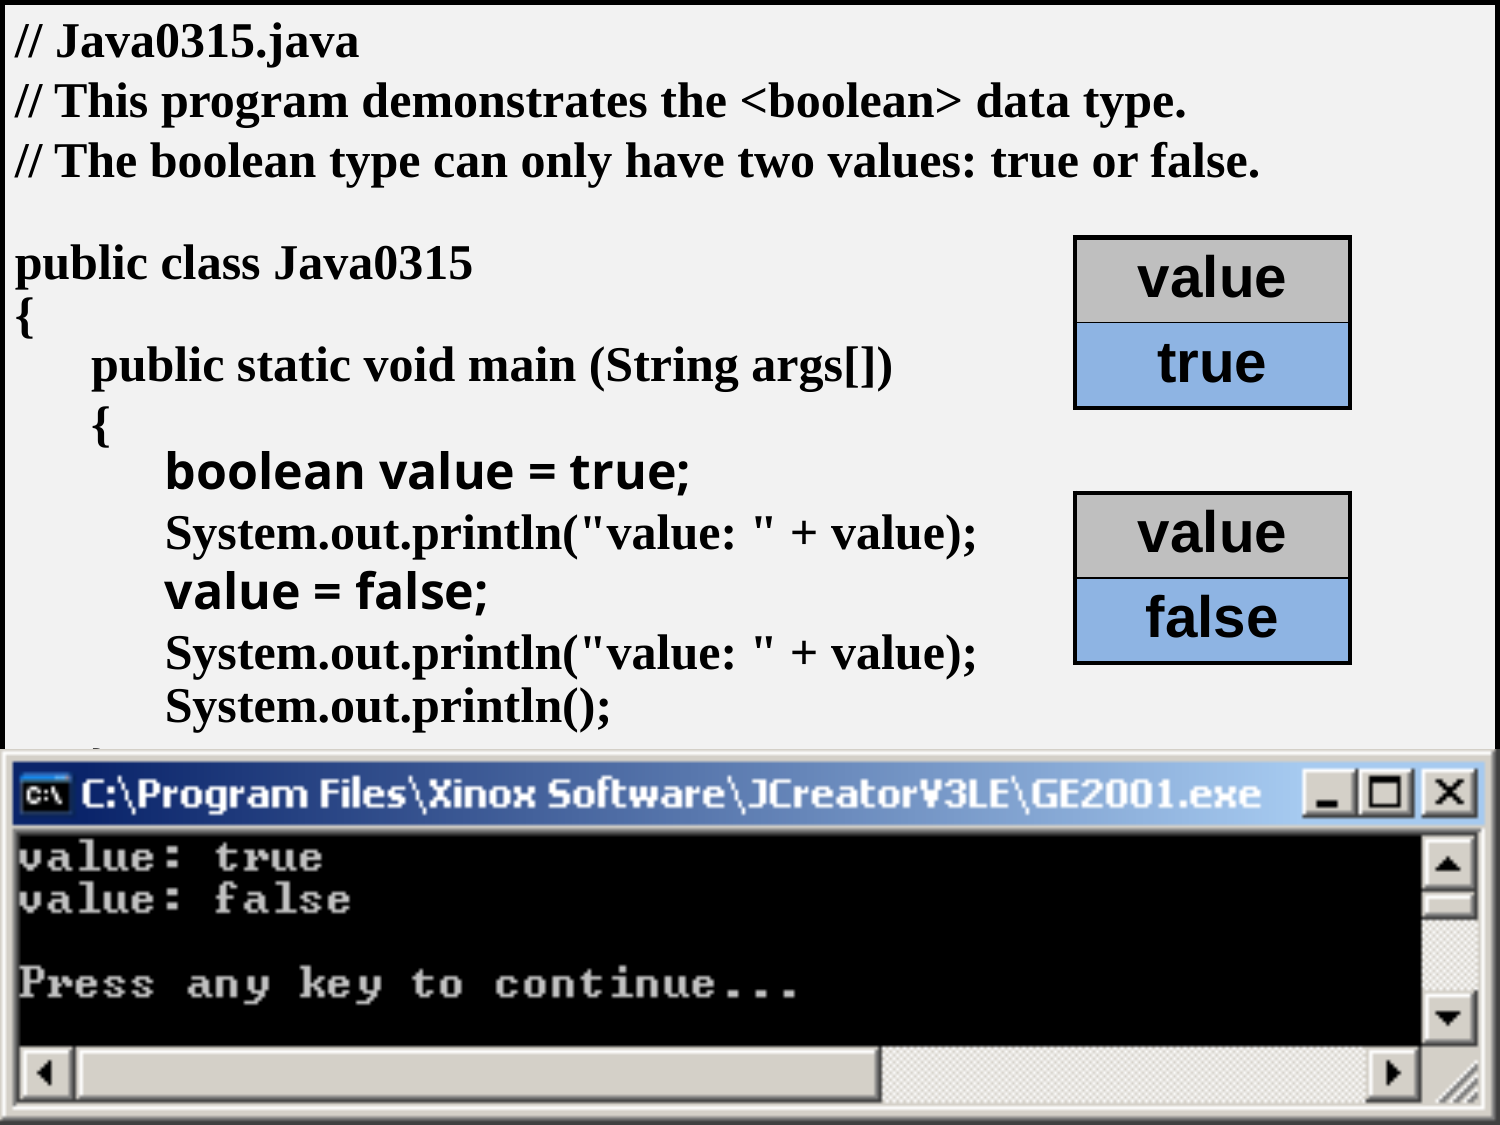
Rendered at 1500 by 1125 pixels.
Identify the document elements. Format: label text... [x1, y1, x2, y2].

table_header value [1077, 240, 1348, 322]
table_cell false [1077, 579, 1348, 661]
table_header value [1077, 495, 1348, 577]
text_box // Java0315.java // This program demonstrates the <boolean> data type. // The boolean type can only have two values: true or false. public class Java0315 { public static void main (String args[]) { boolean value = true; System.out.println("value: " + value); value = false; System.out.println("value: " + value); System.out.println(); } } [0, 0, 1500, 749]
picture [0, 749, 1500, 1125]
table_cell true [1077, 323, 1348, 406]
